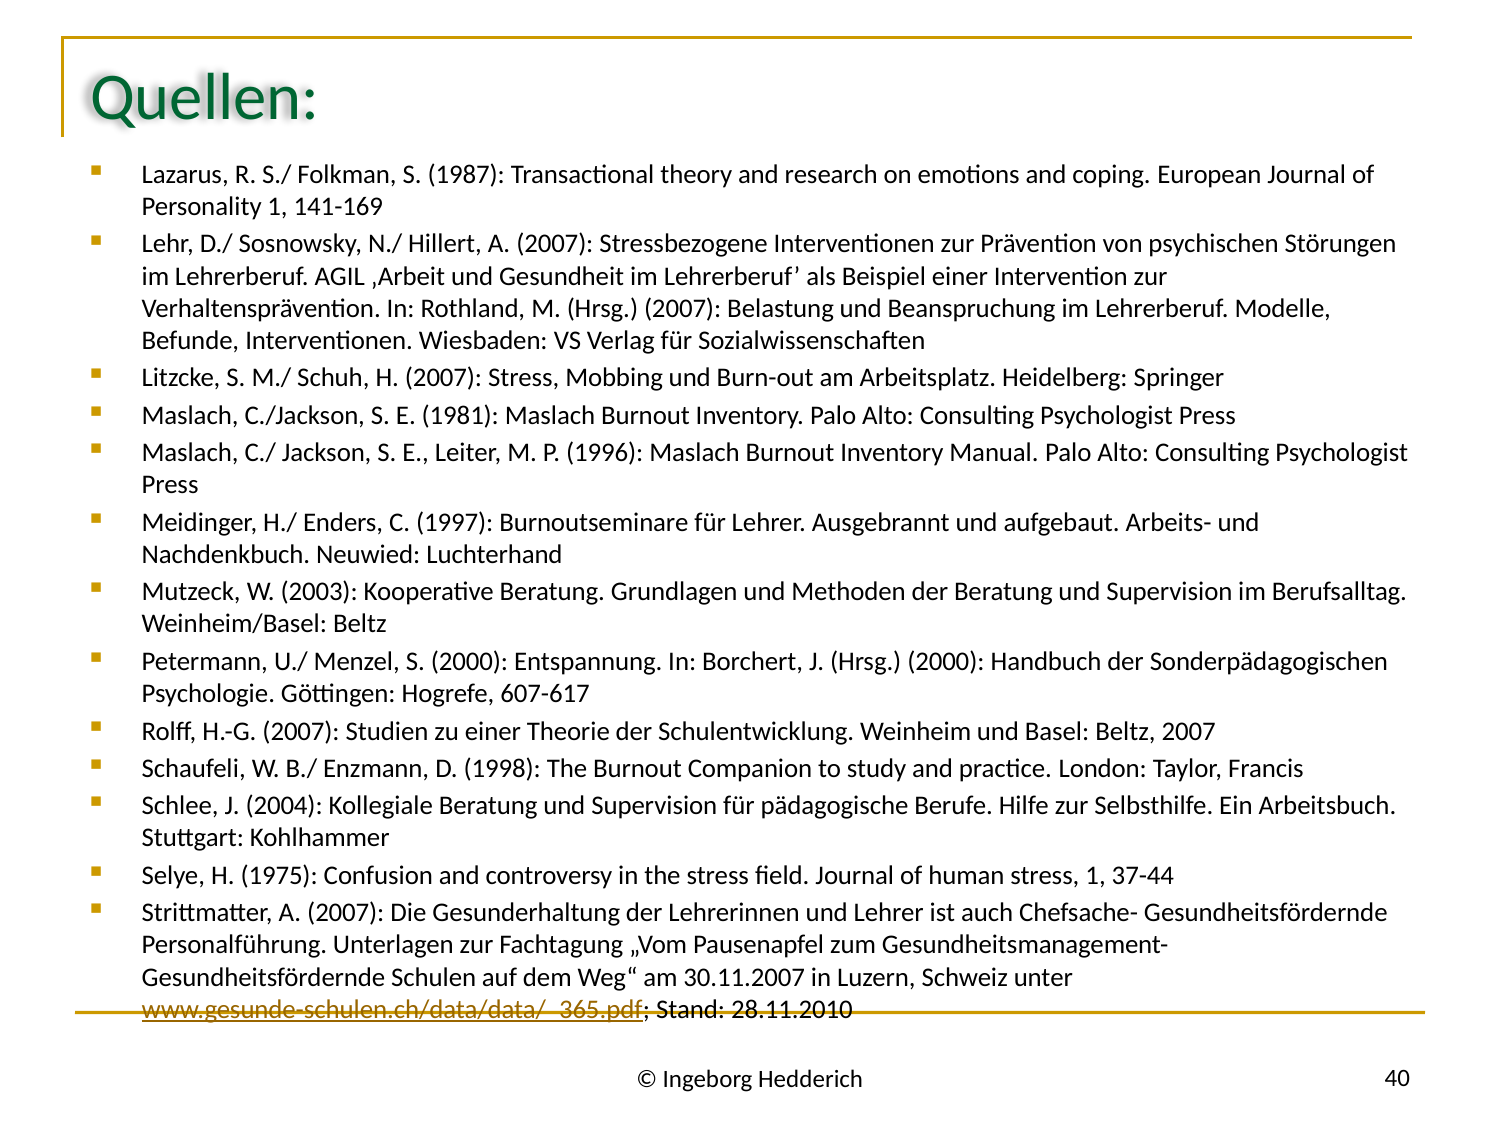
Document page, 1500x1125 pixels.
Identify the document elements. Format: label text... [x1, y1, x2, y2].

slide_number 40 [1074, 1023, 1426, 1100]
title Quellen: [74, 44, 1426, 125]
list Lazarus, R. S./ Folkman, S. (1987): Transactional theory and research on emotions and coping. European Journal of Personality 1, 141-169 Lehr, D./ Sosnowsky, N./ Hillert, A. (2007): Stressbezogene Interventionen zur Prävention von psychischen Störungen im Lehrerberuf. AGIL ‚Arbeit und Gesundheit im Lehrerberuf’ als Beispiel einer Intervention zur Verhaltensprävention. In: Rothland, M. (Hrsg.) (2007): Belastung und Beanspruchung im Lehrerberuf. Modelle, Befunde, Interventionen. Wiesbaden: VS Verlag für Sozialwissenschaften Litzcke, S. M./ Schuh, H. (2007): Stress, Mobbing und Burn-out am Arbeitsplatz. Heidelberg: Springer Maslach, C./Jackson, S. E. (1981): Maslach Burnout Inventory. Palo Alto: Consulting Psychologist Press Maslach, C./ Jackson, S. E., Leiter, M. P. (1996): Maslach Burnout Inventory Manual. Palo Alto: Consulting Psychologist Press Meidinger, H./ Enders, C. (1997): Burnoutseminare für Lehrer. Ausgebrannt und aufgebaut. Arbeits- und Nachdenkbuch. Neuwied: Luchterhand Mutzeck, W. (2003): Kooperative Beratung. Grundlagen und Methoden der Beratung und Supervision im Berufsalltag. Weinheim/Basel: Beltz Petermann, U./ Menzel, S. (2000): Entspannung. In: Borchert, J. (Hrsg.) (2000): Handbuch der Sonderpädagogischen Psychologie. Göttingen: Hogrefe, 607-617 Rolff, H.-G. (2007): Studien zu einer Theorie der Schulentwicklung. Weinheim und Basel: Beltz, 2007 Schaufeli, W. B./ Enzmann, D. (1998): The Burnout Companion to study and practice. London: Taylor, Francis Schlee, J. (2004): Kollegiale Beratung und Supervision für pädagogische Berufe. Hilfe zur Selbsthilfe. Ein Arbeitsbuch. Stuttgart: Kohlhammer Selye, H. (1975): Confusion and controversy in the stress field. Journal of human stress, 1, 37-44 Strittmatter, A. (2007): Die Gesunderhaltung der Lehrerinnen und Lehrer ist auch Chefsache- Gesundheitsfördernde Personalführung. Unterlagen zur Fachtagung „Vom Pausenapfel zum Gesundheitsmanagement- Gesundheitsfördernde Schulen auf dem Weg“ am 30.11.2007 in Luzern, Schweiz unter www.gesunde-schulen.ch/data/data/_365.pdf; Stand: 28.11.2010 [74, 125, 1426, 1032]
footer © Ingeborg Hedderich [512, 1024, 988, 1101]
